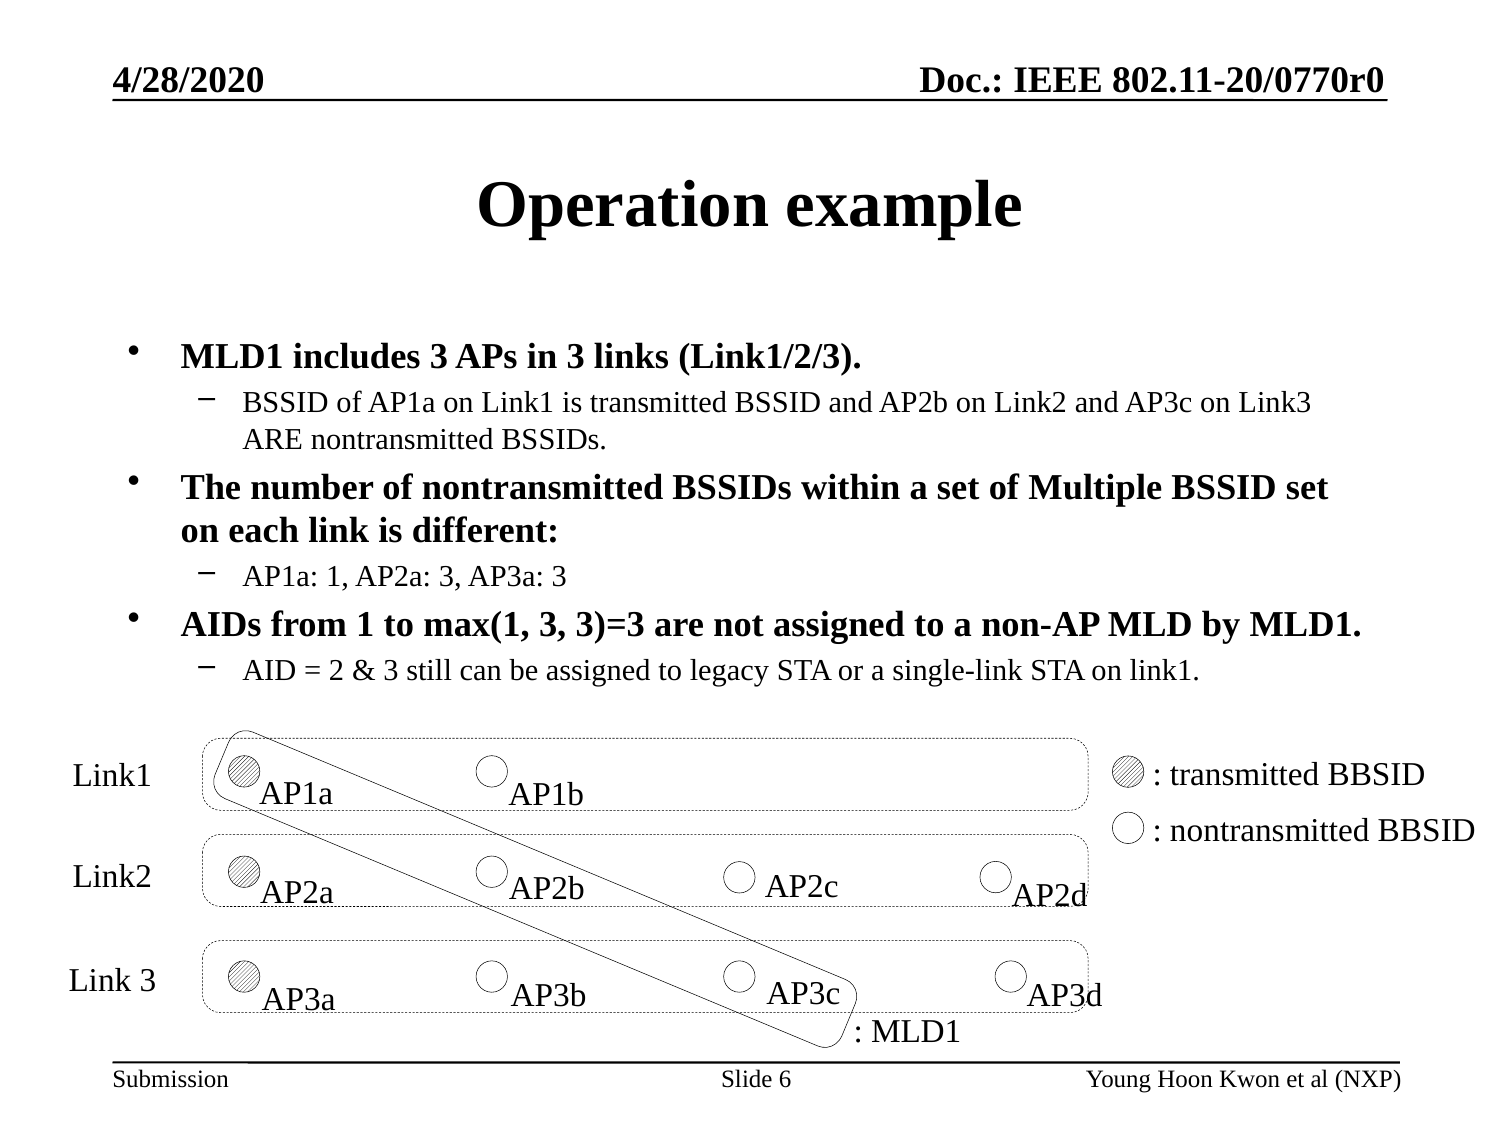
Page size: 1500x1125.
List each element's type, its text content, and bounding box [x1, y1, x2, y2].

list MLD1 includes 3 APs in 3 links (Link1/2/3). BSSID of AP1a on Link1 is transmitted BSSID and AP2b on Link2 and AP3c on Link3 ARE nontransmitted BSSIDs. The number of nontransmitted BSSIDs within a set of Multiple BSSID set on each link is different: AP1a: 1, AP2a: 3, AP3a: 3 AIDs from 1 to max(1, 3, 3)=3 are not assigned to a non-AP MLD by MLD1. AID = 2 & 3 still can be assigned to legacy STA or a single-link STA on link1. [112, 324, 1388, 710]
text_box [200, 832, 481, 909]
text_box [200, 938, 730, 1015]
text_box AP2c [749, 857, 857, 908]
text_box [754, 938, 1091, 1015]
text_box [1110, 753, 1137, 790]
text_box [275, 736, 1091, 813]
text_box AP3b [495, 965, 603, 1017]
text_box : nontransmitted BBSID [1137, 801, 1455, 852]
text_box : MLD1 [838, 1001, 997, 1053]
text_box AP2a [244, 862, 352, 914]
text_box AP1a [244, 763, 351, 815]
text_box [1110, 810, 1137, 846]
title Operation example [112, 112, 1388, 288]
text_box [977, 859, 1009, 895]
footer Young Hoon Kwon et al (NXP) [1082, 1061, 1402, 1093]
text_box AP3a [246, 969, 354, 1021]
text_box Link1 [37, 746, 188, 797]
text_box : transmitted BBSID [1137, 744, 1455, 796]
text_box [505, 832, 1091, 909]
text_box [211, 728, 333, 809]
text_box [200, 736, 244, 813]
text_box AP1b [493, 764, 600, 816]
text_box AP3c [751, 964, 858, 1015]
text_box Link 3 [37, 950, 188, 1002]
text_box AP2b [493, 858, 601, 910]
slide_number Slide 6 [712, 1061, 800, 1093]
text_box AP2d [996, 865, 1104, 917]
text_box Link2 [37, 846, 188, 897]
text_box AP3d [1011, 965, 1119, 1016]
text_box [258, 770, 838, 1050]
